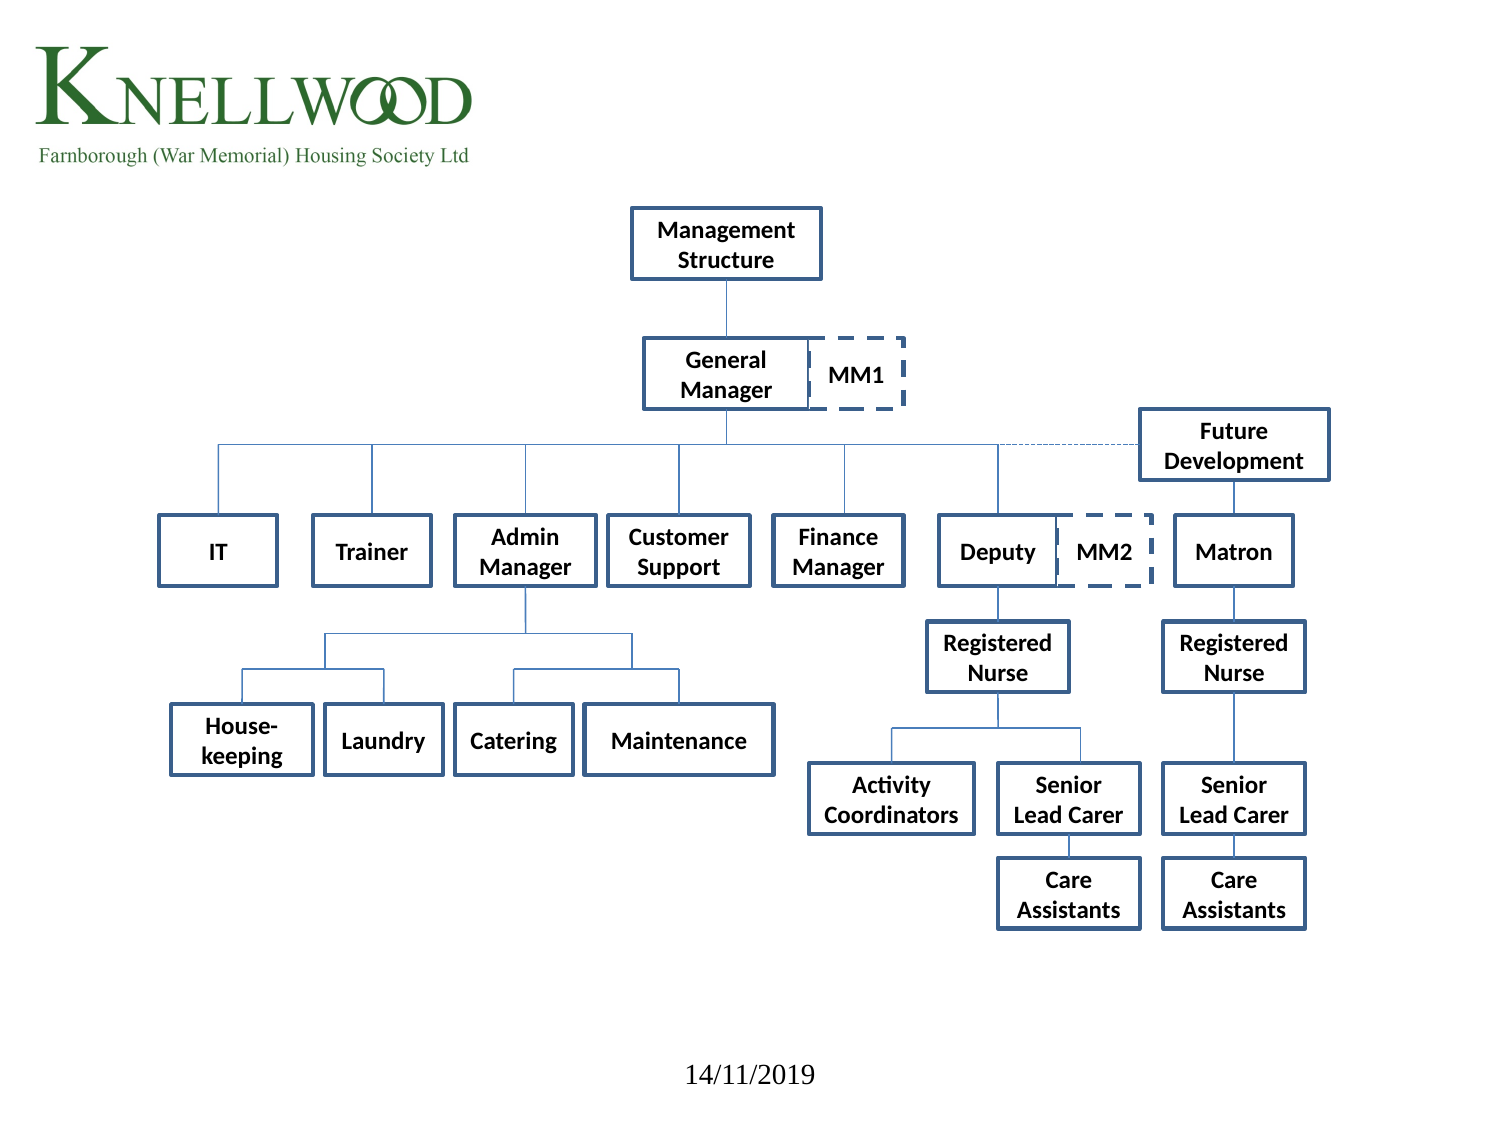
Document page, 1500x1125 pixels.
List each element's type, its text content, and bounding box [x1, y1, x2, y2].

text_box MM2 [1055, 513, 1154, 588]
text_box Maintenance [582, 702, 776, 777]
footer 14/11/2019 [512, 1042, 988, 1103]
text_box Management Structure [630, 206, 823, 281]
text_box Finance Manager [771, 513, 906, 588]
text_box Care Assistants [1161, 856, 1307, 931]
text_box Care Assistants [996, 856, 1142, 931]
text_box Activity Coordinators [807, 761, 976, 836]
text_box Trainer [311, 513, 433, 588]
picture [0, 0, 527, 215]
text_box Senior Lead Carer [996, 761, 1142, 836]
text_box Deputy [937, 513, 1058, 588]
text_box Admin Manager [453, 513, 598, 588]
text_box Registered Nurse [925, 619, 1071, 694]
text_box General Manager [642, 336, 810, 411]
text_box IT [157, 513, 279, 588]
text_box MM1 [807, 336, 906, 411]
text_box Matron [1173, 513, 1295, 588]
text_box Senior Lead Carer [1161, 761, 1307, 836]
text_box Laundry [323, 702, 445, 777]
text_box Registered Nurse [1161, 619, 1307, 694]
text_box House- keeping [169, 702, 315, 777]
text_box Future Development [1138, 407, 1331, 482]
text_box Customer Support [606, 513, 752, 588]
text_box Catering [453, 702, 575, 777]
